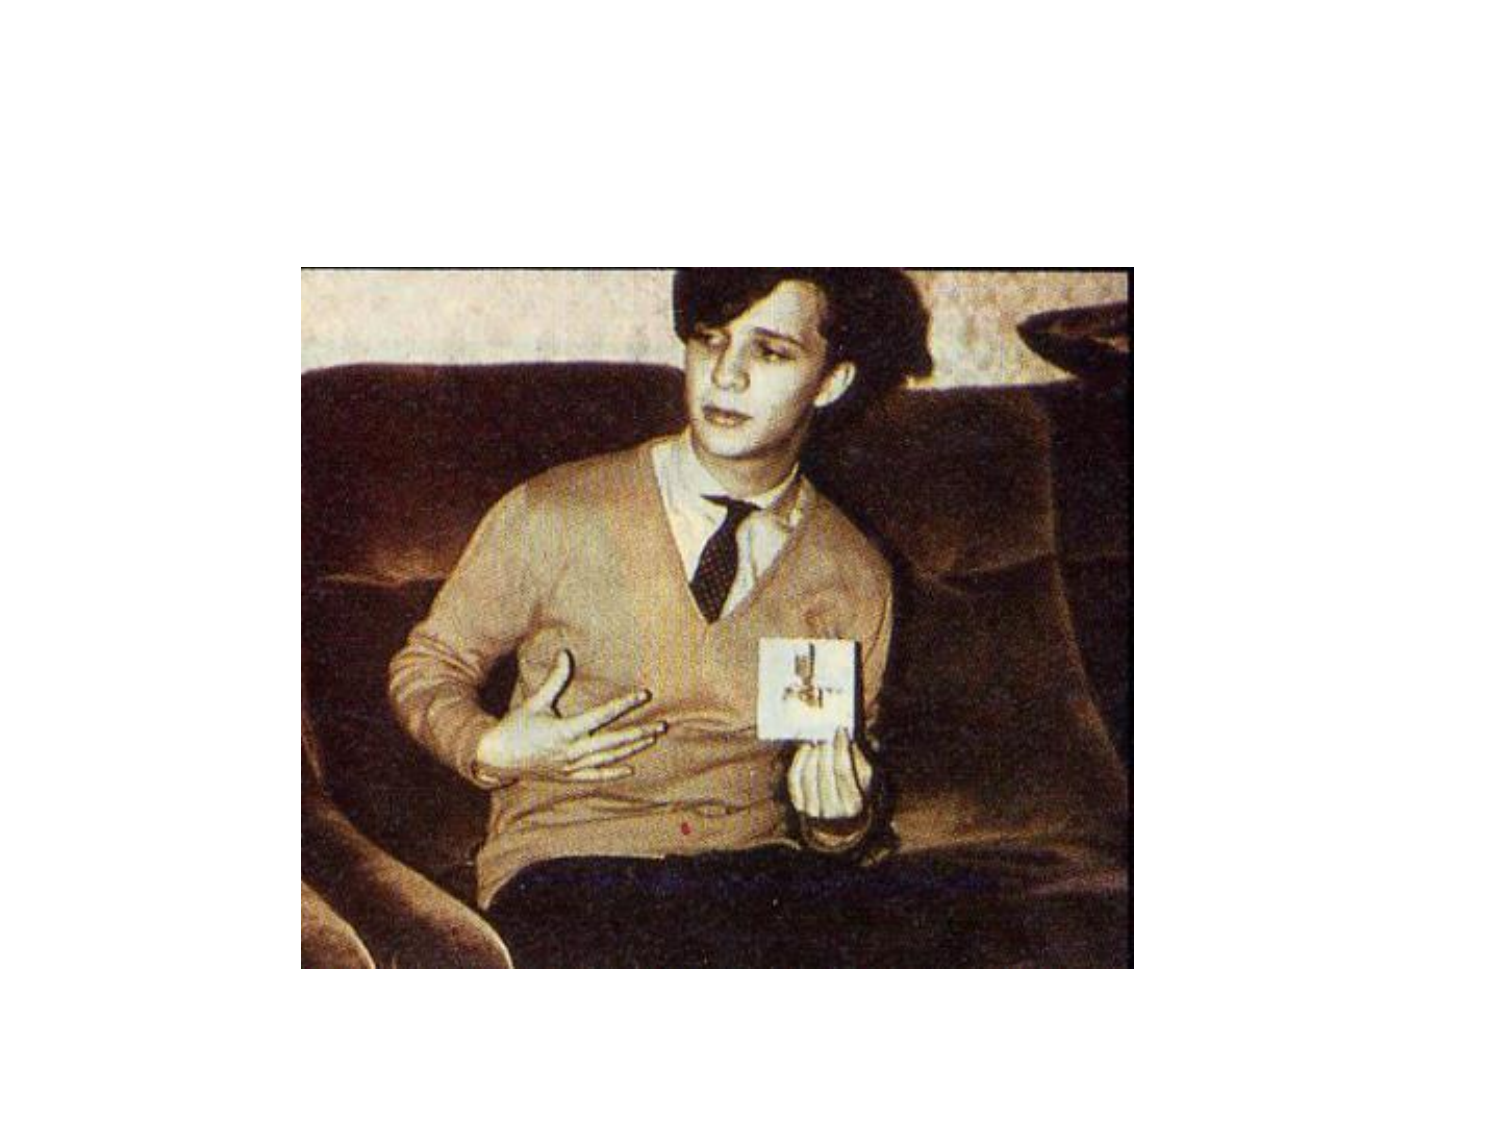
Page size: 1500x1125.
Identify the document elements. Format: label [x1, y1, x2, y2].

list [300, 266, 1134, 969]
